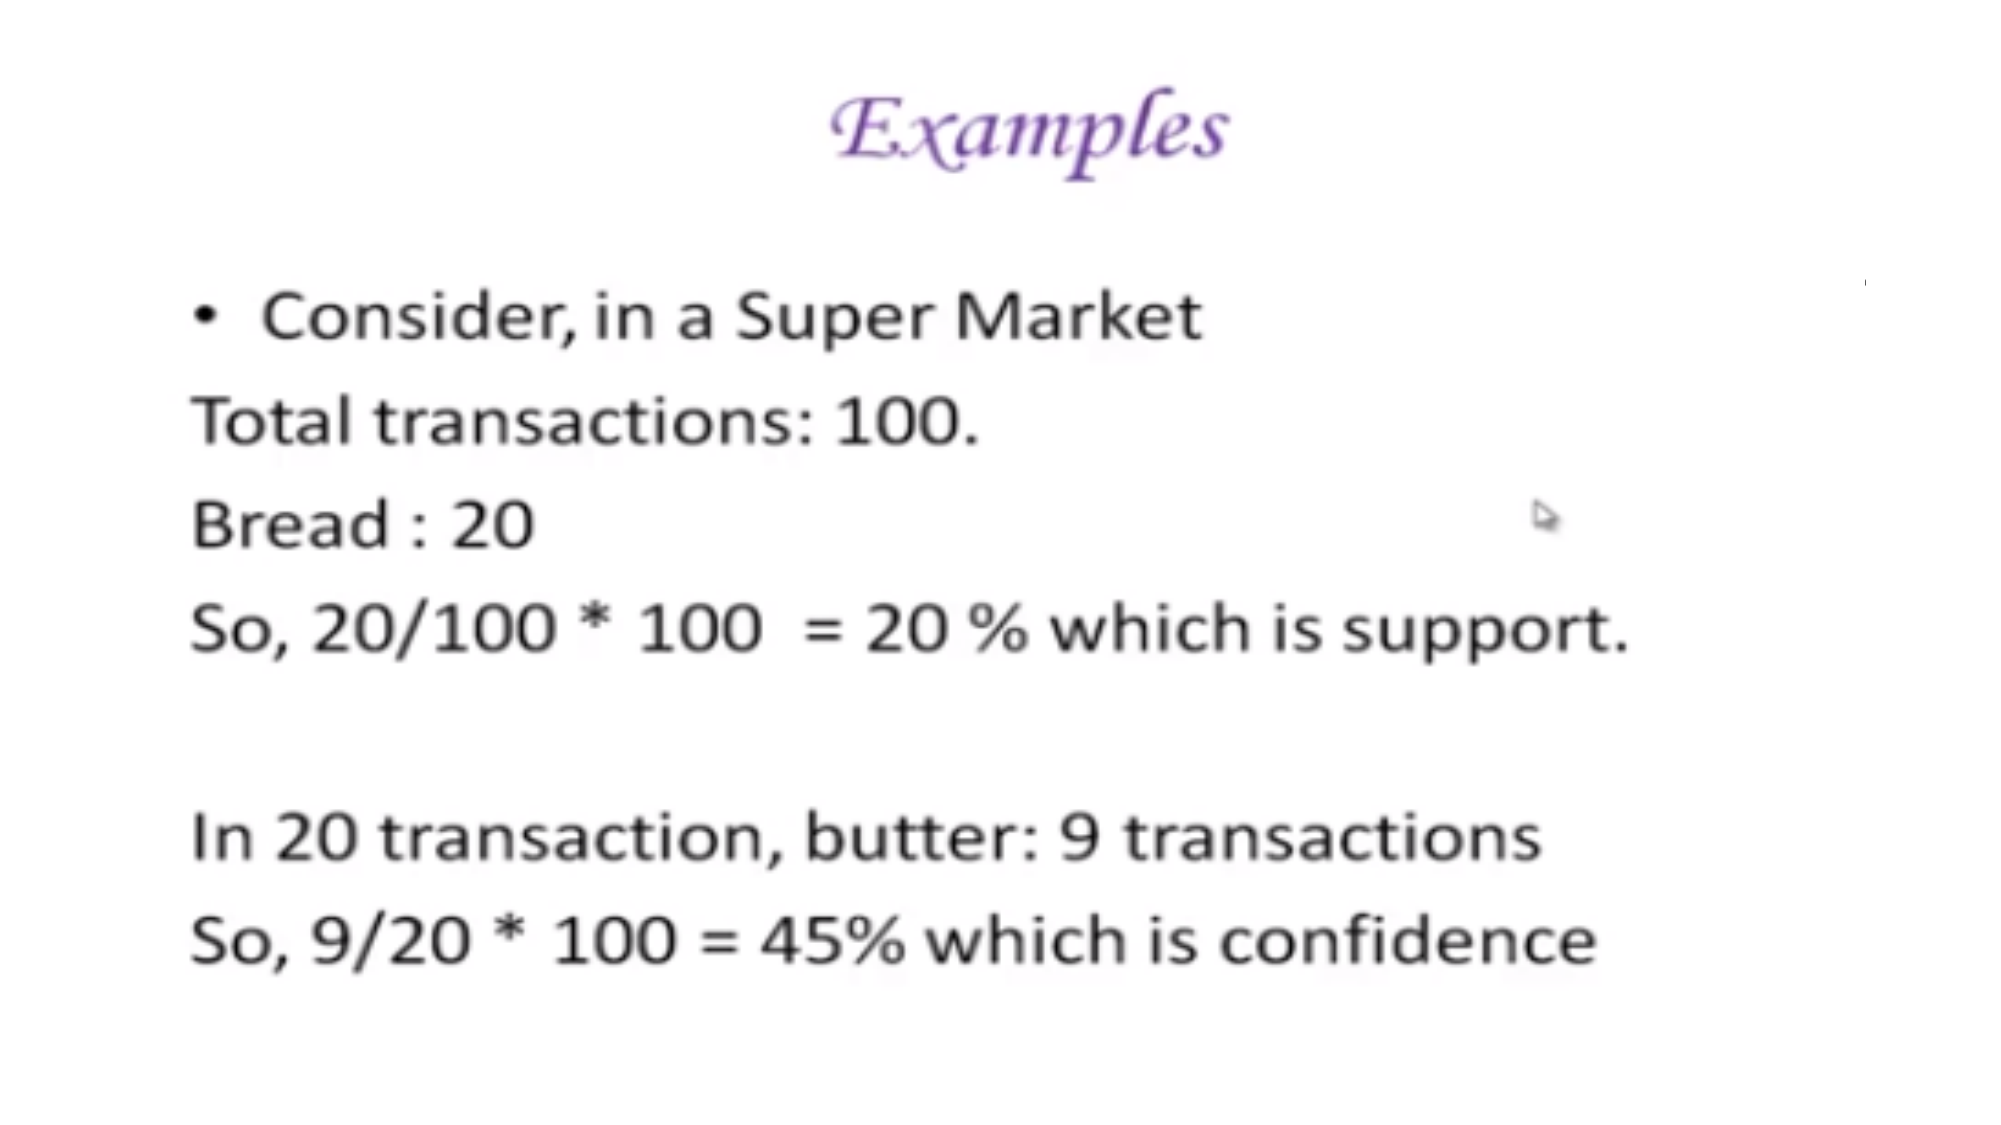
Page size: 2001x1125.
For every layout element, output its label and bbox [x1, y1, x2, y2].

picture [126, 39, 1865, 1125]
